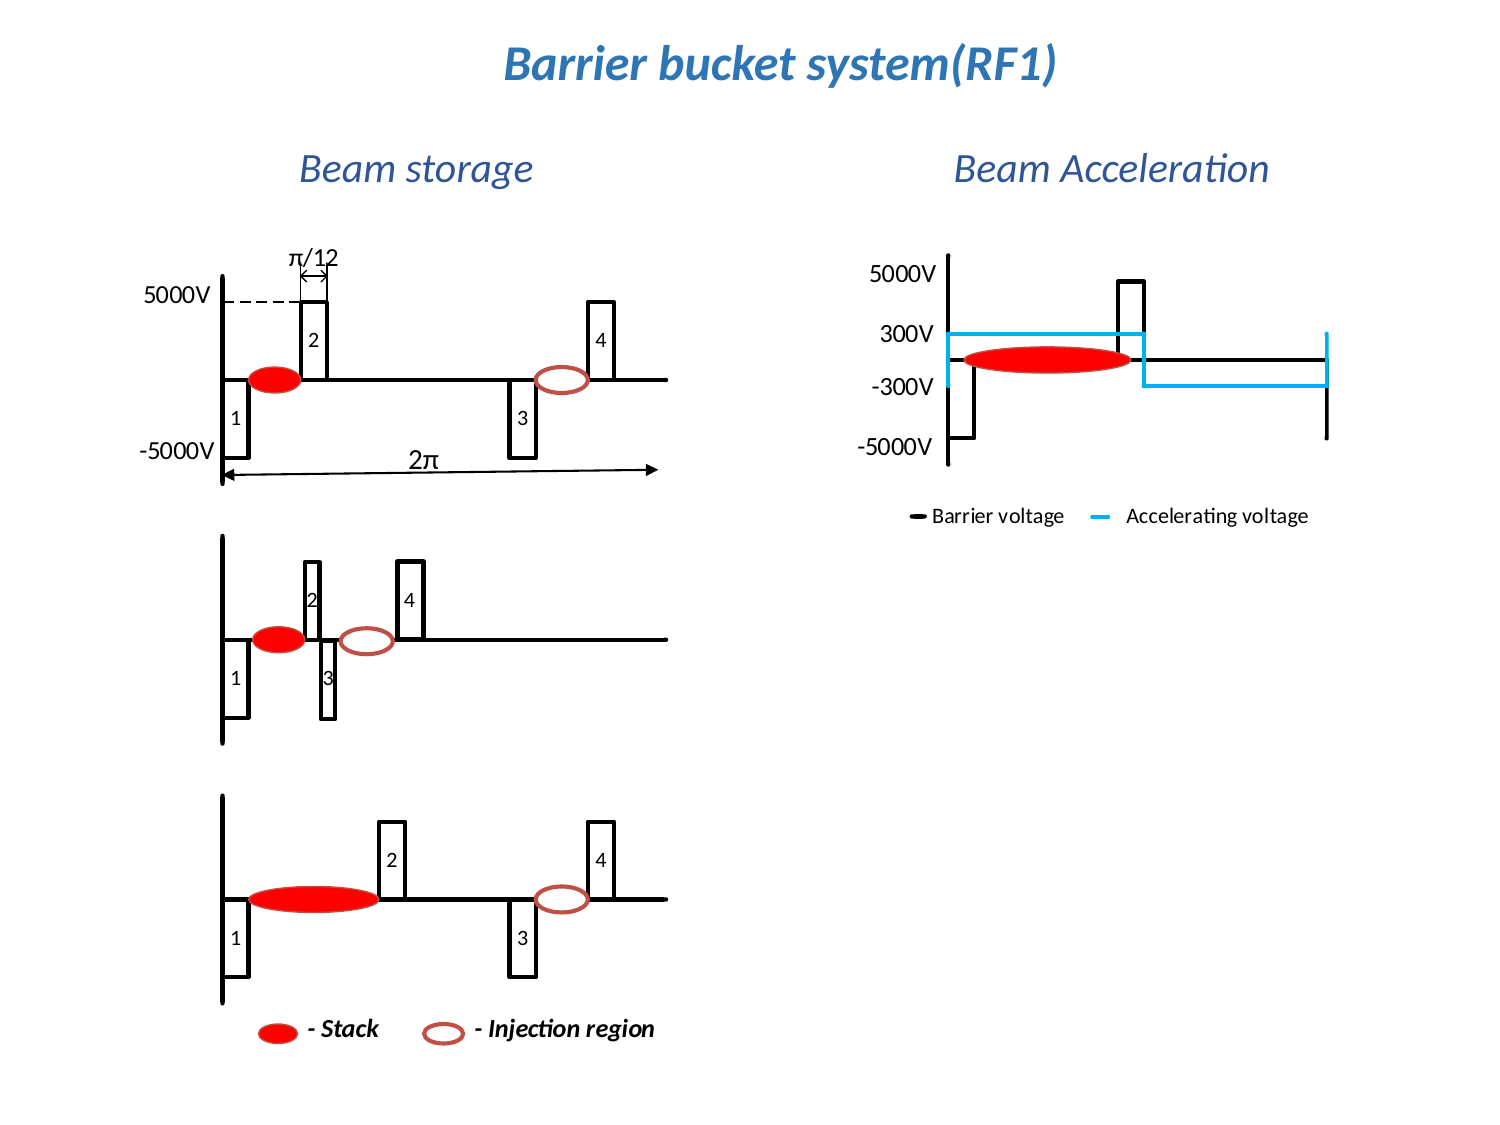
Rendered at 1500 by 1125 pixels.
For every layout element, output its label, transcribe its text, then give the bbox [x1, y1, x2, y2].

text_box Вeam storage [284, 133, 551, 238]
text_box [221, 469, 659, 475]
text_box Barrier bucket system(RF1) [488, 22, 1073, 98]
text_box Вeam Acceleration [939, 133, 1291, 249]
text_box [128, 238, 843, 1050]
picture [842, 249, 1329, 541]
